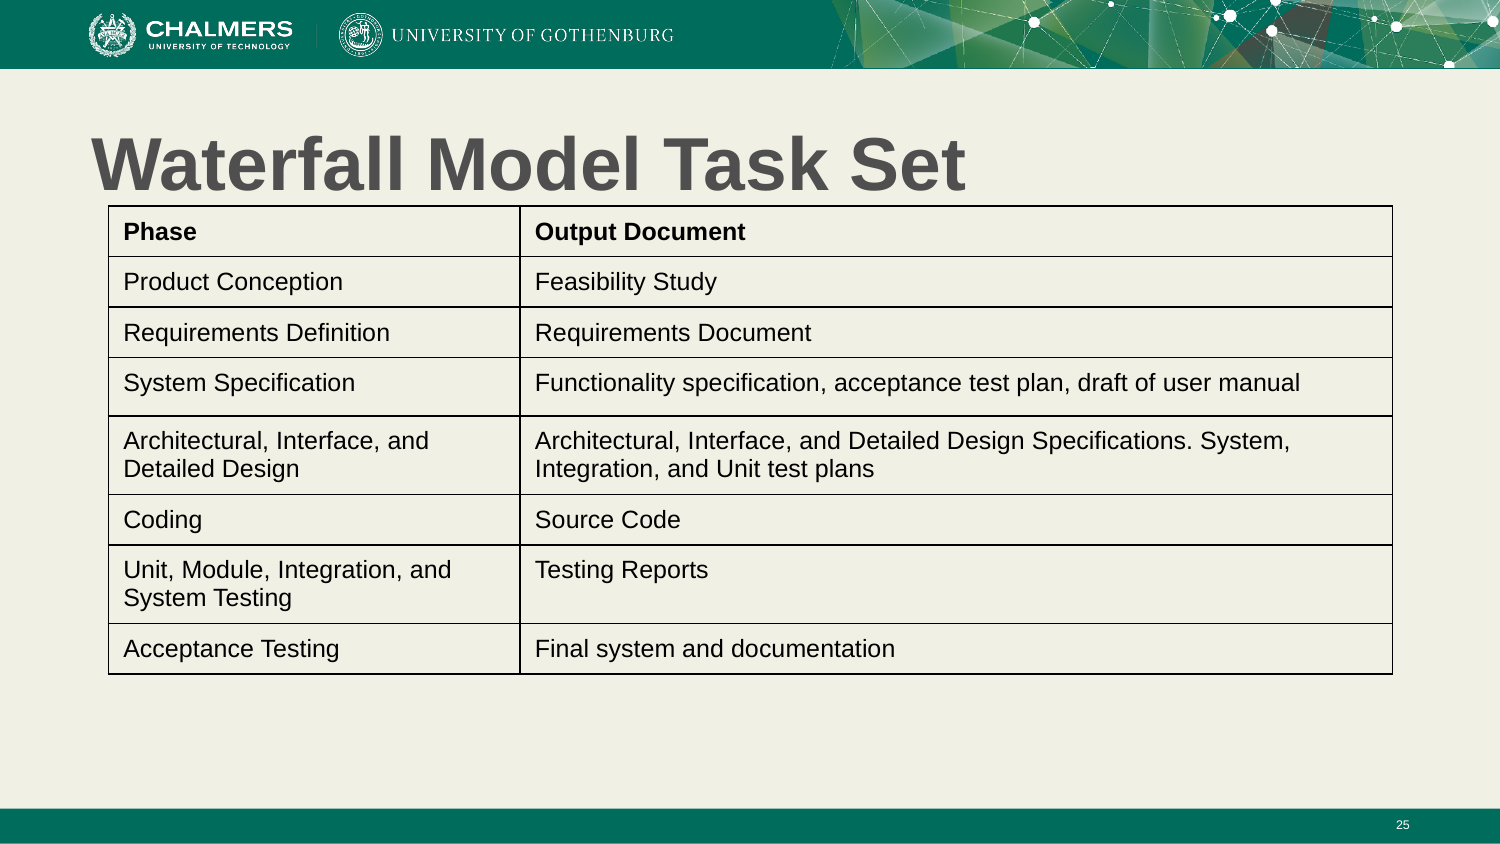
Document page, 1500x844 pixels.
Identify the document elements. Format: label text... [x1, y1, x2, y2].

table_header Output Document [521, 207, 1392, 256]
table_cell Source Code [521, 495, 1392, 544]
table_cell Coding [109, 495, 519, 544]
picture [64, 0, 696, 85]
table_cell Architectural, Interface, and Detailed Design [109, 417, 519, 494]
table_cell Testing Reports [521, 546, 1392, 623]
table_cell Architectural, Interface, and Detailed Design Specifications. System, Integration, and Unit test plans [521, 417, 1392, 494]
table_cell Product Conception [109, 257, 519, 306]
table_cell Functionality specification, acceptance test plan, draft of user manual [521, 358, 1392, 415]
table_cell Feasibility Study [521, 257, 1392, 306]
slide_number ‹#› [1074, 809, 1425, 844]
table_cell Final system and documentation [521, 624, 1392, 673]
table_cell Acceptance Testing [109, 624, 519, 673]
table_cell Unit, Module, Integration, and System Testing [109, 546, 519, 623]
title Waterfall Model Task Set [76, 100, 1425, 211]
picture [759, 0, 1500, 68]
table_cell System Specification [109, 358, 519, 415]
table_header Phase [109, 207, 519, 256]
table_cell Requirements Definition [109, 308, 519, 357]
table_cell Requirements Document [521, 308, 1392, 357]
